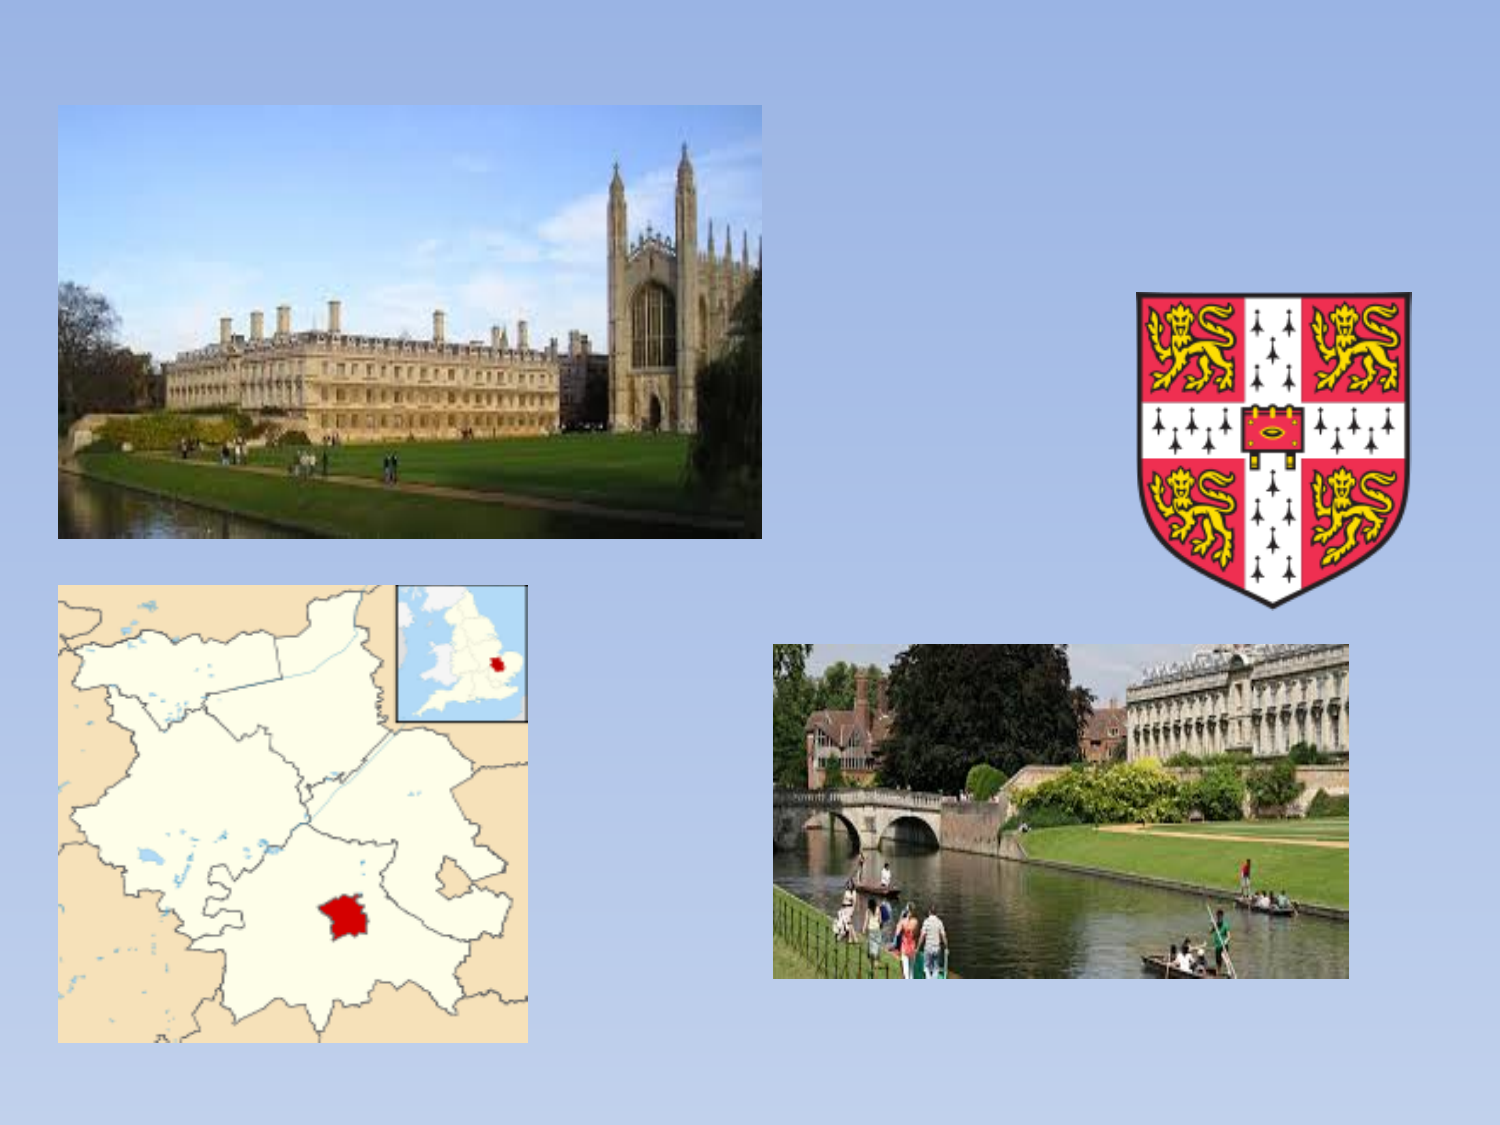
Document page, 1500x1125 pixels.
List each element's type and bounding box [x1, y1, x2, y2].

picture [1136, 292, 1412, 611]
picture [58, 105, 762, 540]
picture [58, 585, 528, 1044]
picture [773, 644, 1349, 979]
